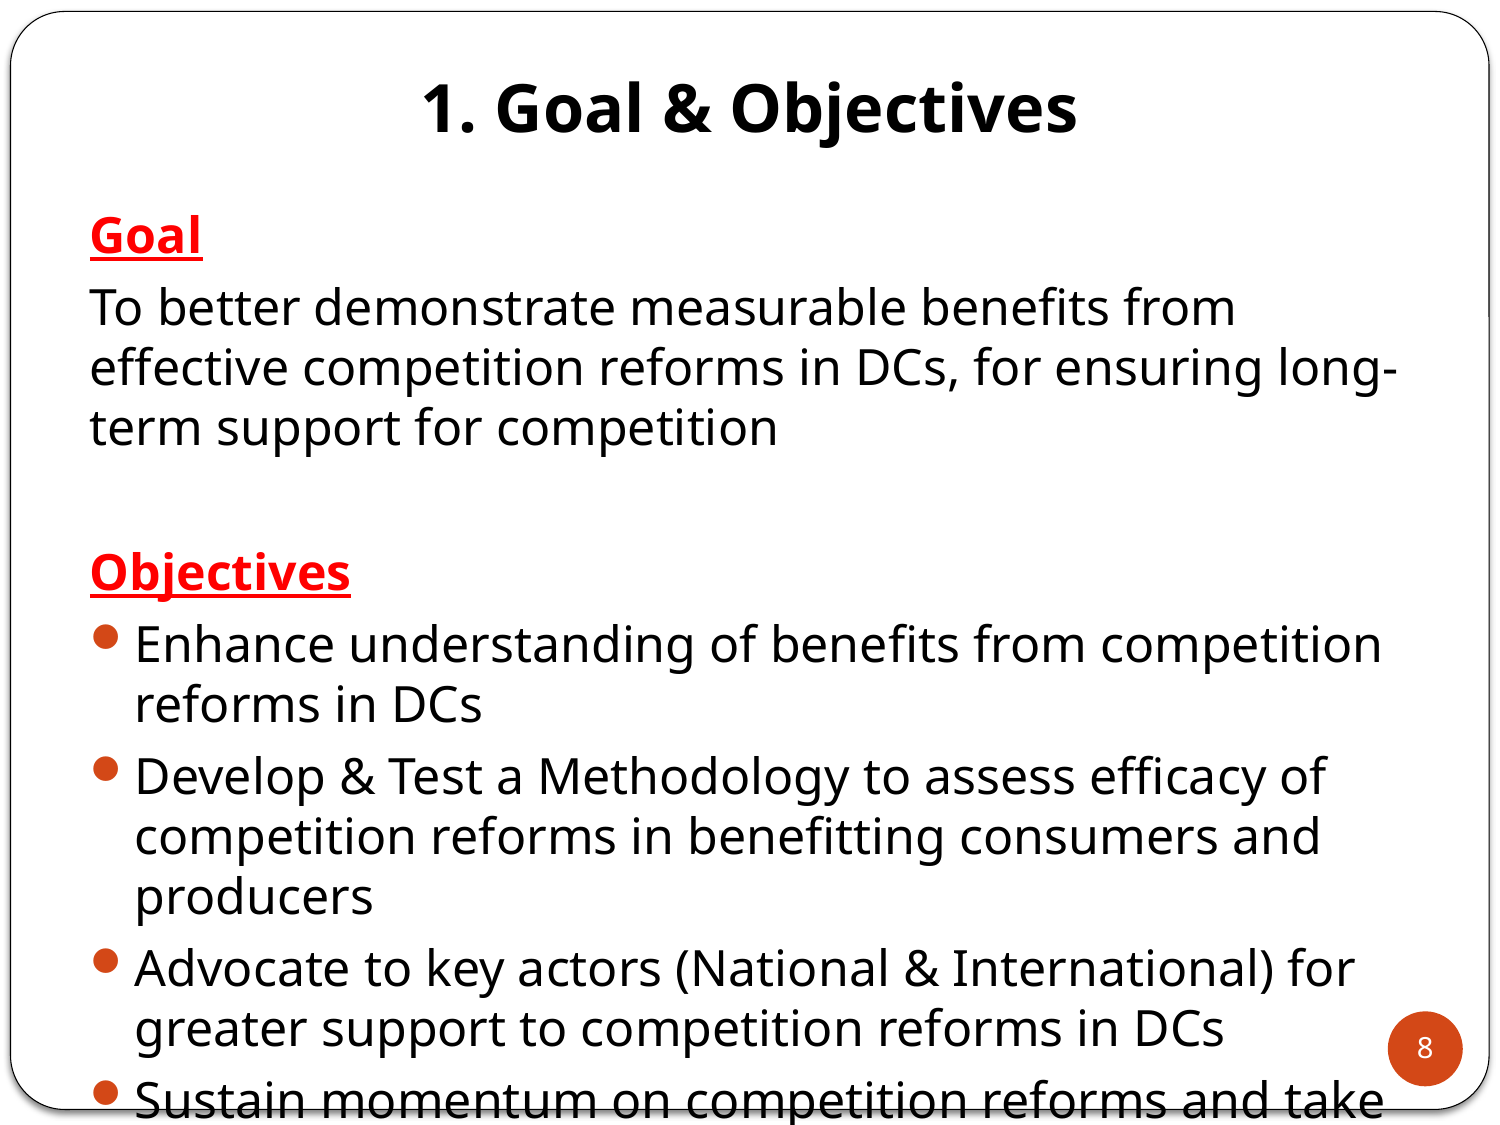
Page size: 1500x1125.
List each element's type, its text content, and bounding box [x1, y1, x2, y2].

title 1. Goal & Objectives [75, 45, 1425, 161]
list Goal To better demonstrate measurable benefits from effective competition reforms in DCs, for ensuring long-term support for competition Objectives Enhance understanding of benefits from competition reforms in DCs Develop & Test a Methodology to assess efficacy of competition reforms in benefitting consumers and producers Advocate to key actors (National & International) for greater support to competition reforms in DCs Sustain momentum on competition reforms and take it forward [75, 196, 1425, 1005]
slide_number 8 [1387, 1011, 1463, 1087]
